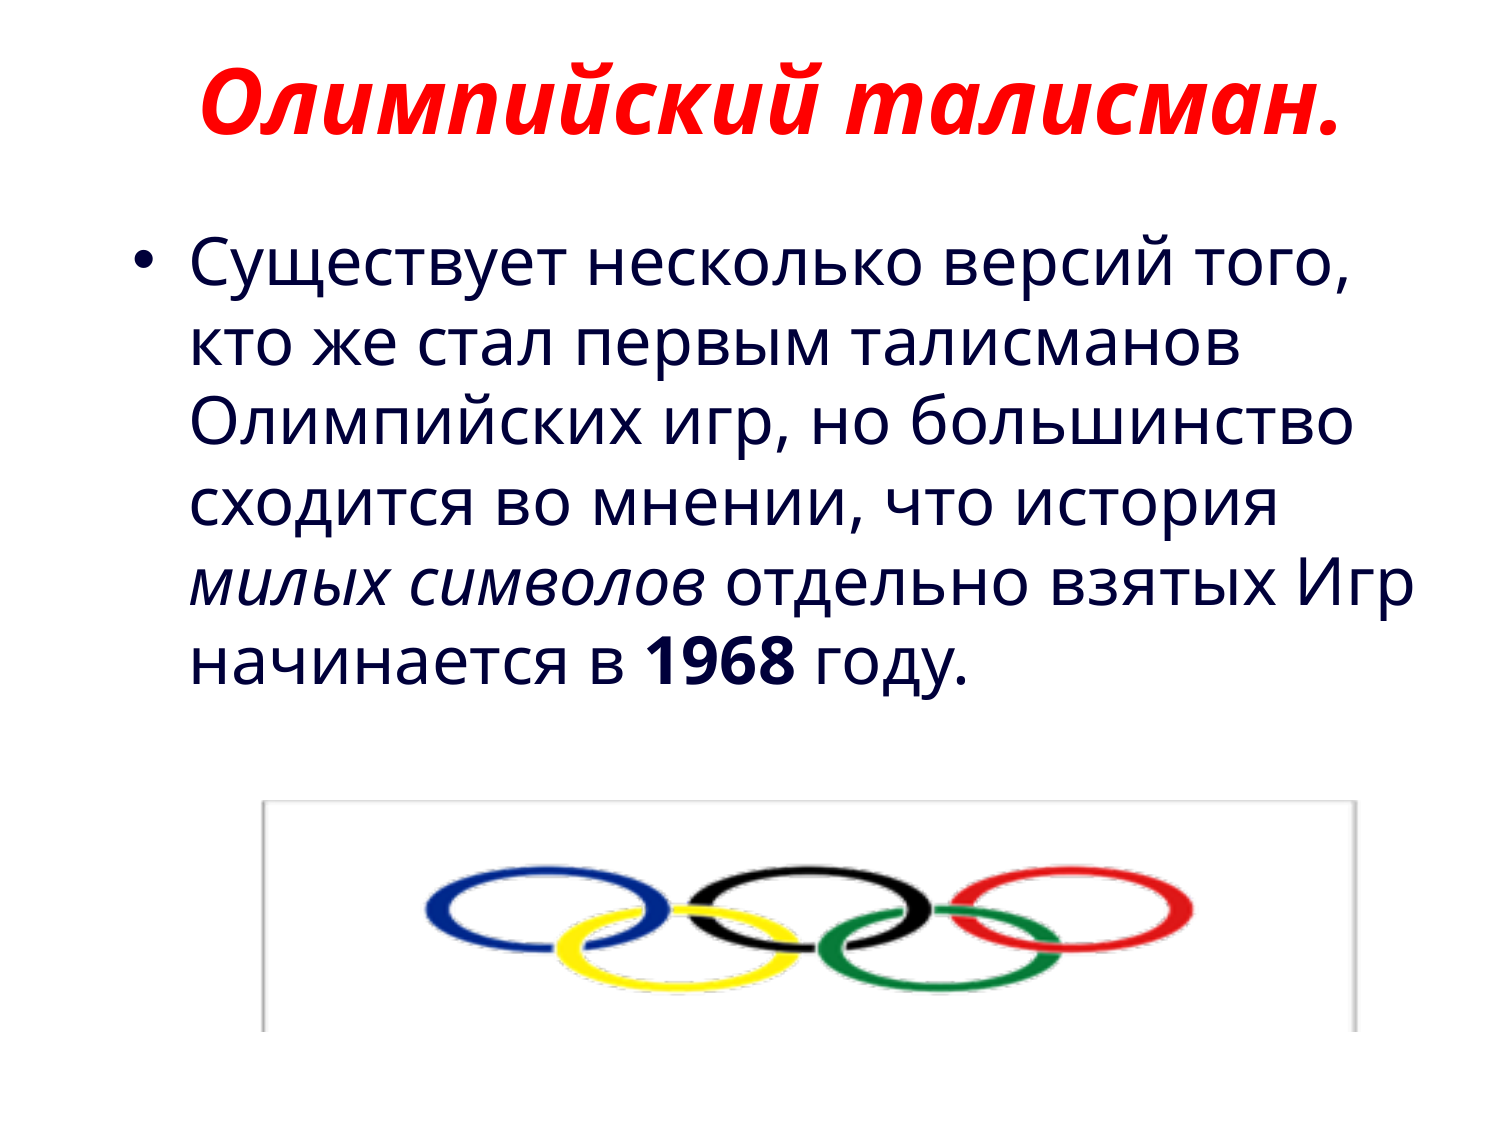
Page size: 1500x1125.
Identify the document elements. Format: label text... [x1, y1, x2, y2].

picture [257, 796, 1362, 1032]
list Существует несколько версий того, кто же стал первым талисманов Олимпийских игр, но большинство сходится во мнении, что история милых символов отдельно взятых Игр начинается в 1968 году. [117, 210, 1432, 954]
text_box Олимпийский талисман. [183, 35, 1362, 160]
